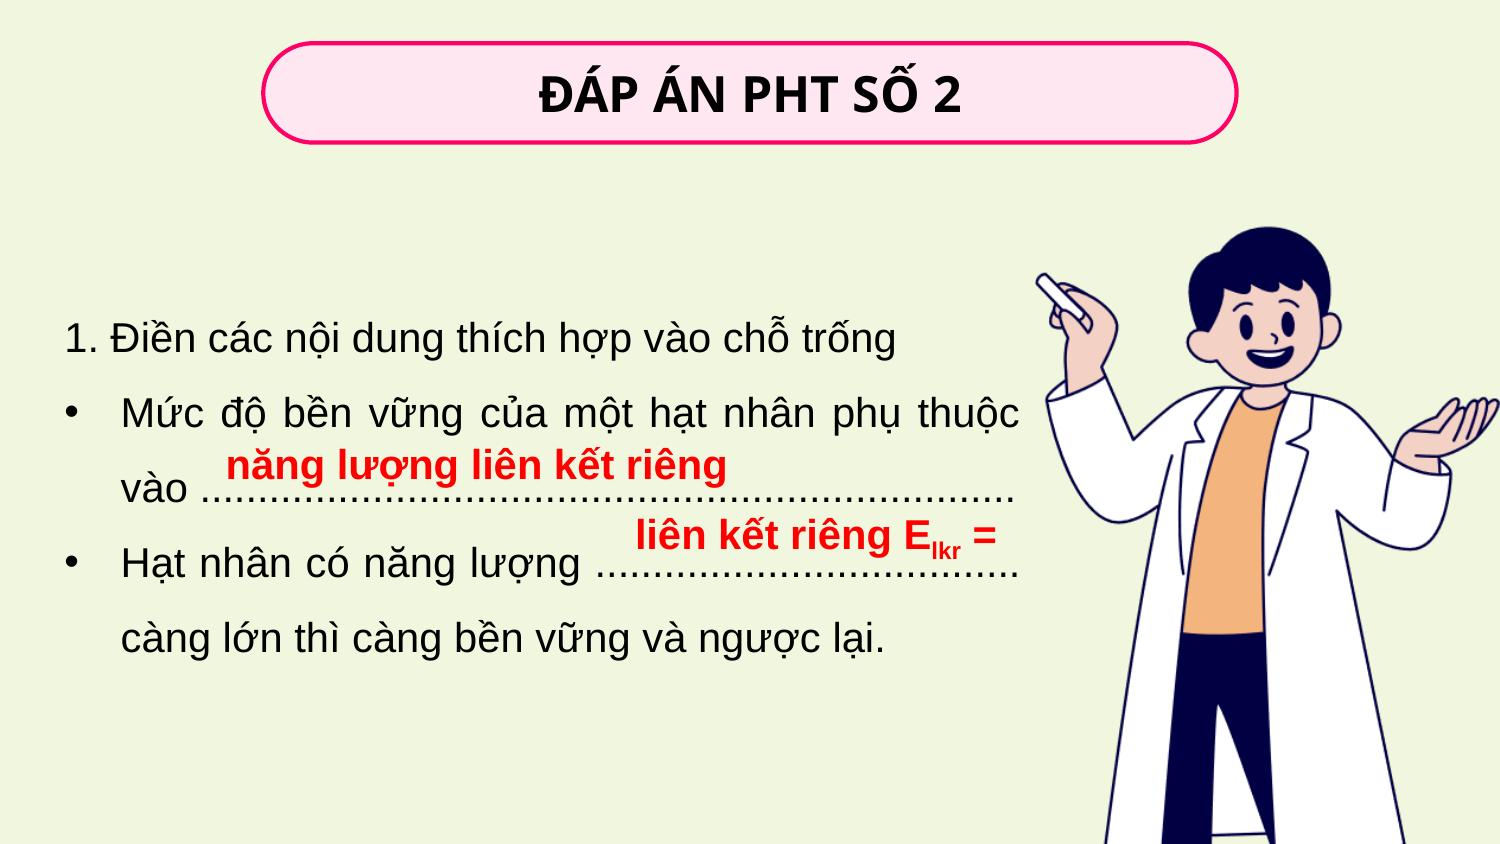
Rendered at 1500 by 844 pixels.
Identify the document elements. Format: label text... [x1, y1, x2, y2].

text_box năng lượng liên kết riêng [174, 430, 780, 496]
text_box 1. Điền các nội dung thích hợp vào chỗ trống Mức độ bền vững của một hạt nhân phụ thuộc vào ....................................................................... Hạt nhân có năng lượng ..................................... càng lớn thì càng bền vững và ngược lại. [49, 278, 1029, 669]
text_box ĐÁP ÁN PHT SỐ 2 [261, 41, 1239, 145]
picture [1035, 223, 1500, 844]
